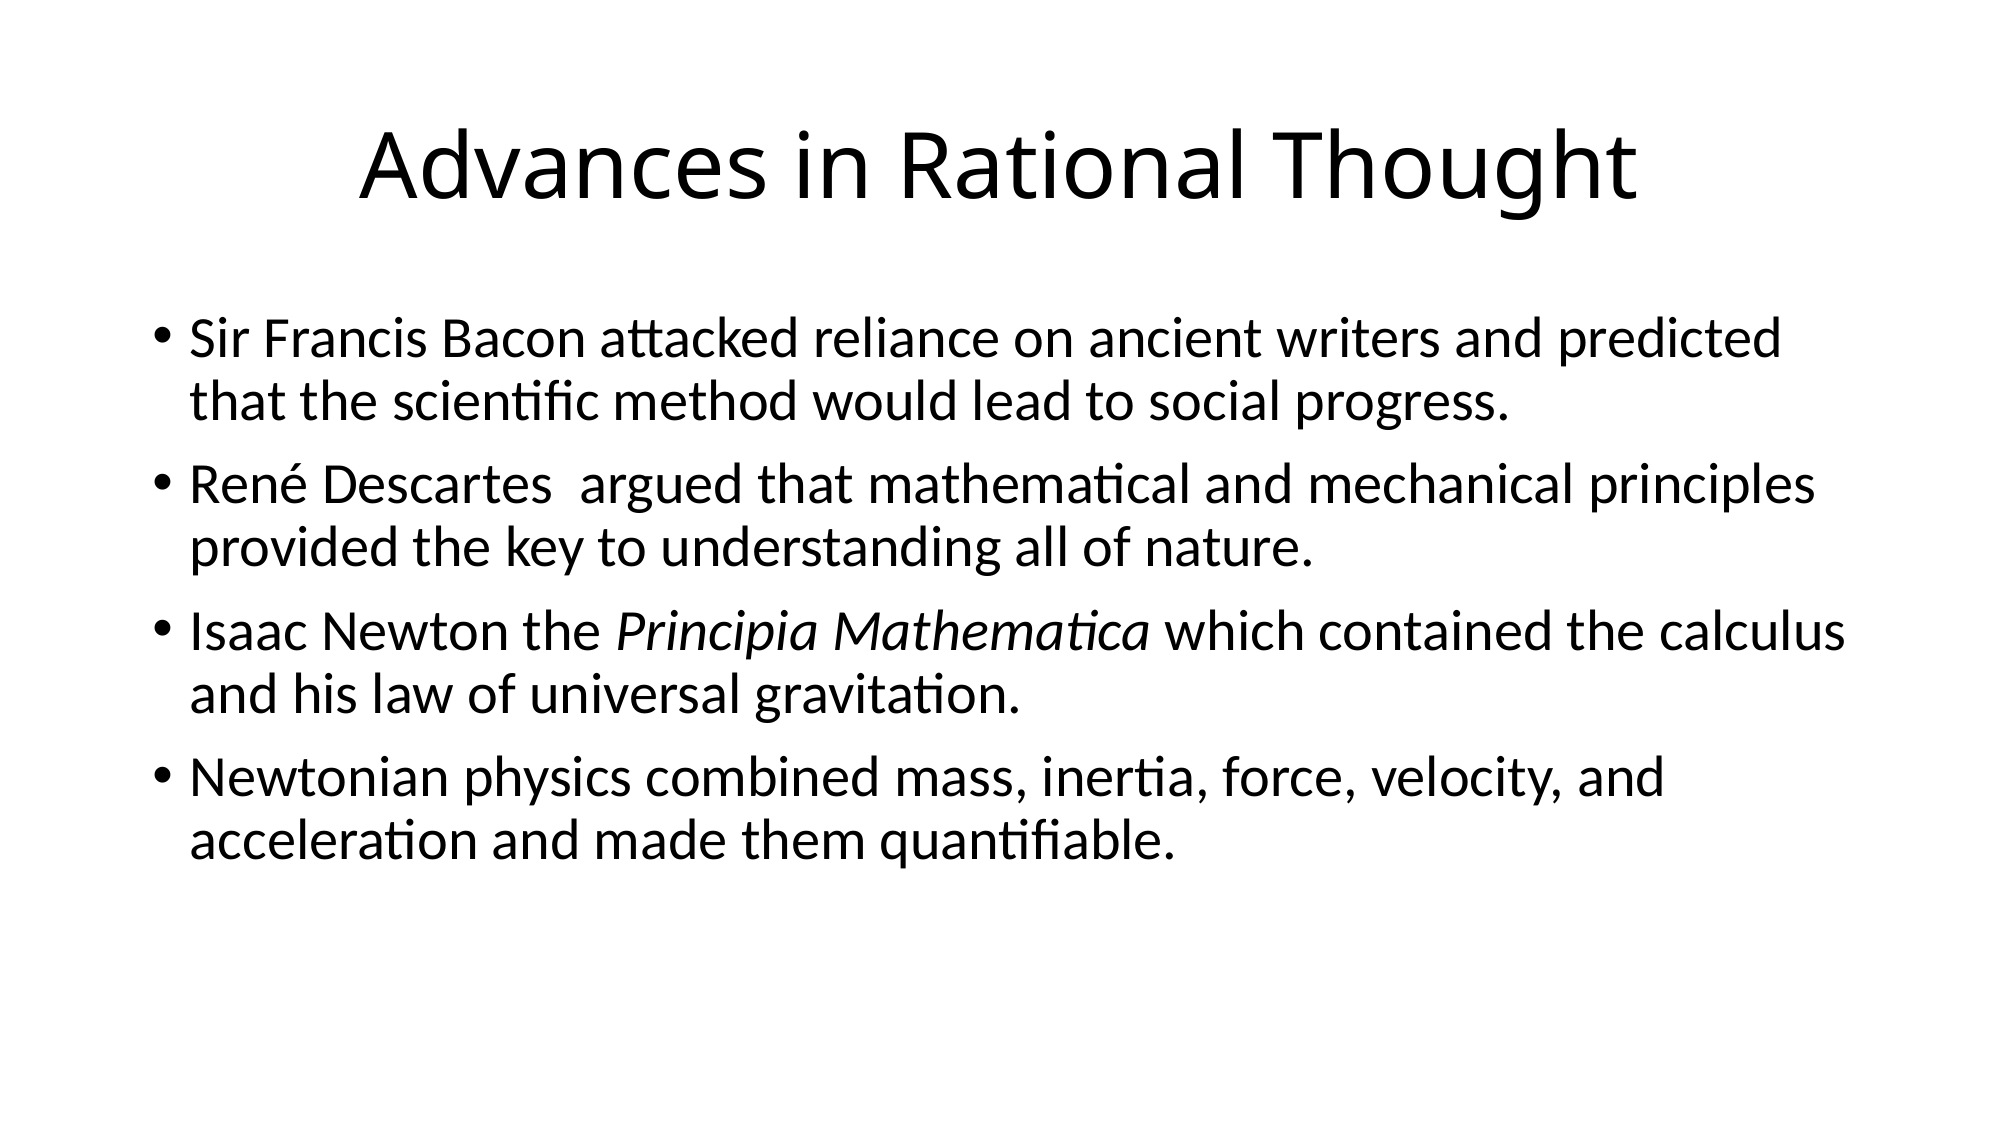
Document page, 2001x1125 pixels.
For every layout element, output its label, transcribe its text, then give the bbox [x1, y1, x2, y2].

title Advances in Rational Thought [137, 59, 1863, 278]
list Sir Francis Bacon attacked reliance on ancient writers and predicted that the scientific method would lead to social progress. René Descartes argued that mathematical and mechanical principles provided the key to understanding all of nature. Isaac Newton the Principia Mathematica which contained the calculus and his law of universal gravitation. Newtonian physics combined mass, inertia, force, velocity, and acceleration and made them quantifiable. [137, 299, 1863, 1014]
